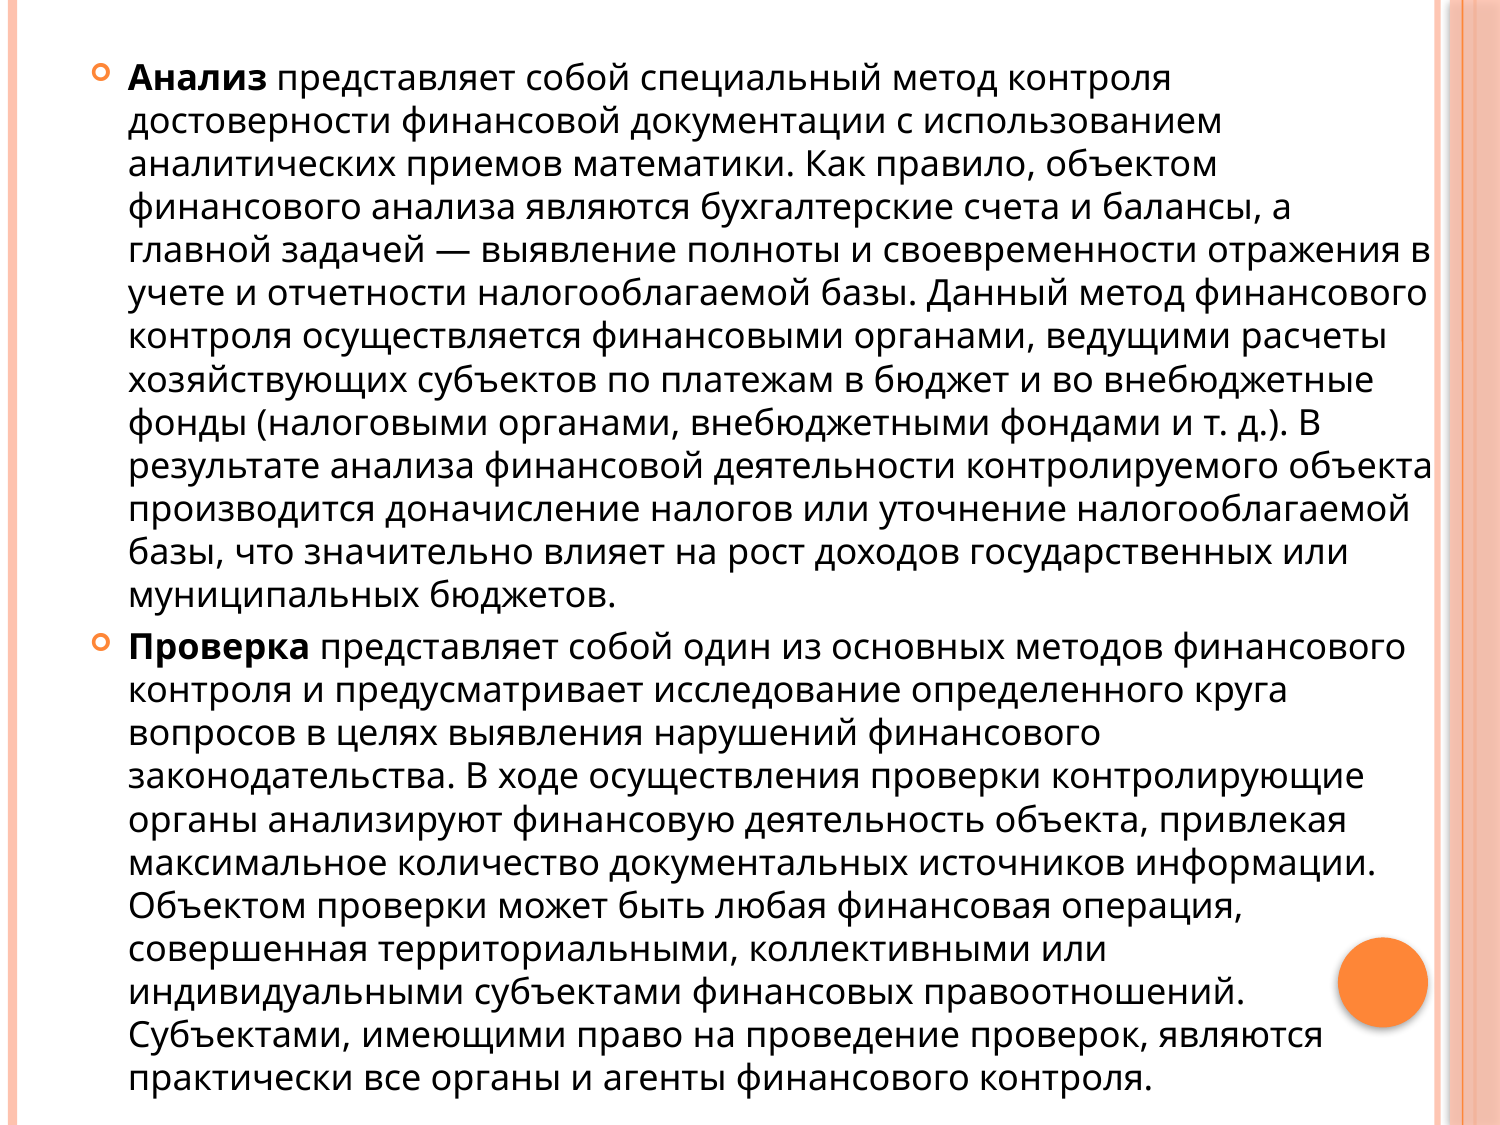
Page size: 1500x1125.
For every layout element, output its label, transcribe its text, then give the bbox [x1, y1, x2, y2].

list Анализ представляет собой специальный метод контроля достоверности финансовой документации с использованием аналитических приемов математики. Как правило, объектом финансового анализа являются бухгалтерские счета и балансы, а главной задачей — выявление полноты и своевременности отражения в учете и отчетности налогооблагаемой базы. Данный метод финансового контроля осуществляется финансовыми органами, ведущими расчеты хозяйствующих субъектов по платежам в бюджет и во внебюджетные фонды (налоговыми органами, внебюджетными фондами и т. д.). В результате анализа финансовой деятельности контролируемого объекта производится доначисление налогов или уточнение налогооблагаемой базы, что значительно влияет на рост доходов государственных или муниципальных бюджетов. Проверка представляет собой один из основных методов финансового контроля и предусматривает исследование определенного круга вопросов в целях выявления нарушений финансового законодательства. В ходе осуществления проверки контролирующие органы анализируют финансовую деятельность объекта, привлекая максимальное количество документальных источников информации. Объектом проверки может быть любая финансовая операция, совершенная территориальными, коллективными или индивидуальными субъектами финансовых правоотношений. Субъектами, имеющими право на проведение проверок, являются практически все органы и агенты финансового контроля. [75, 46, 1454, 1125]
